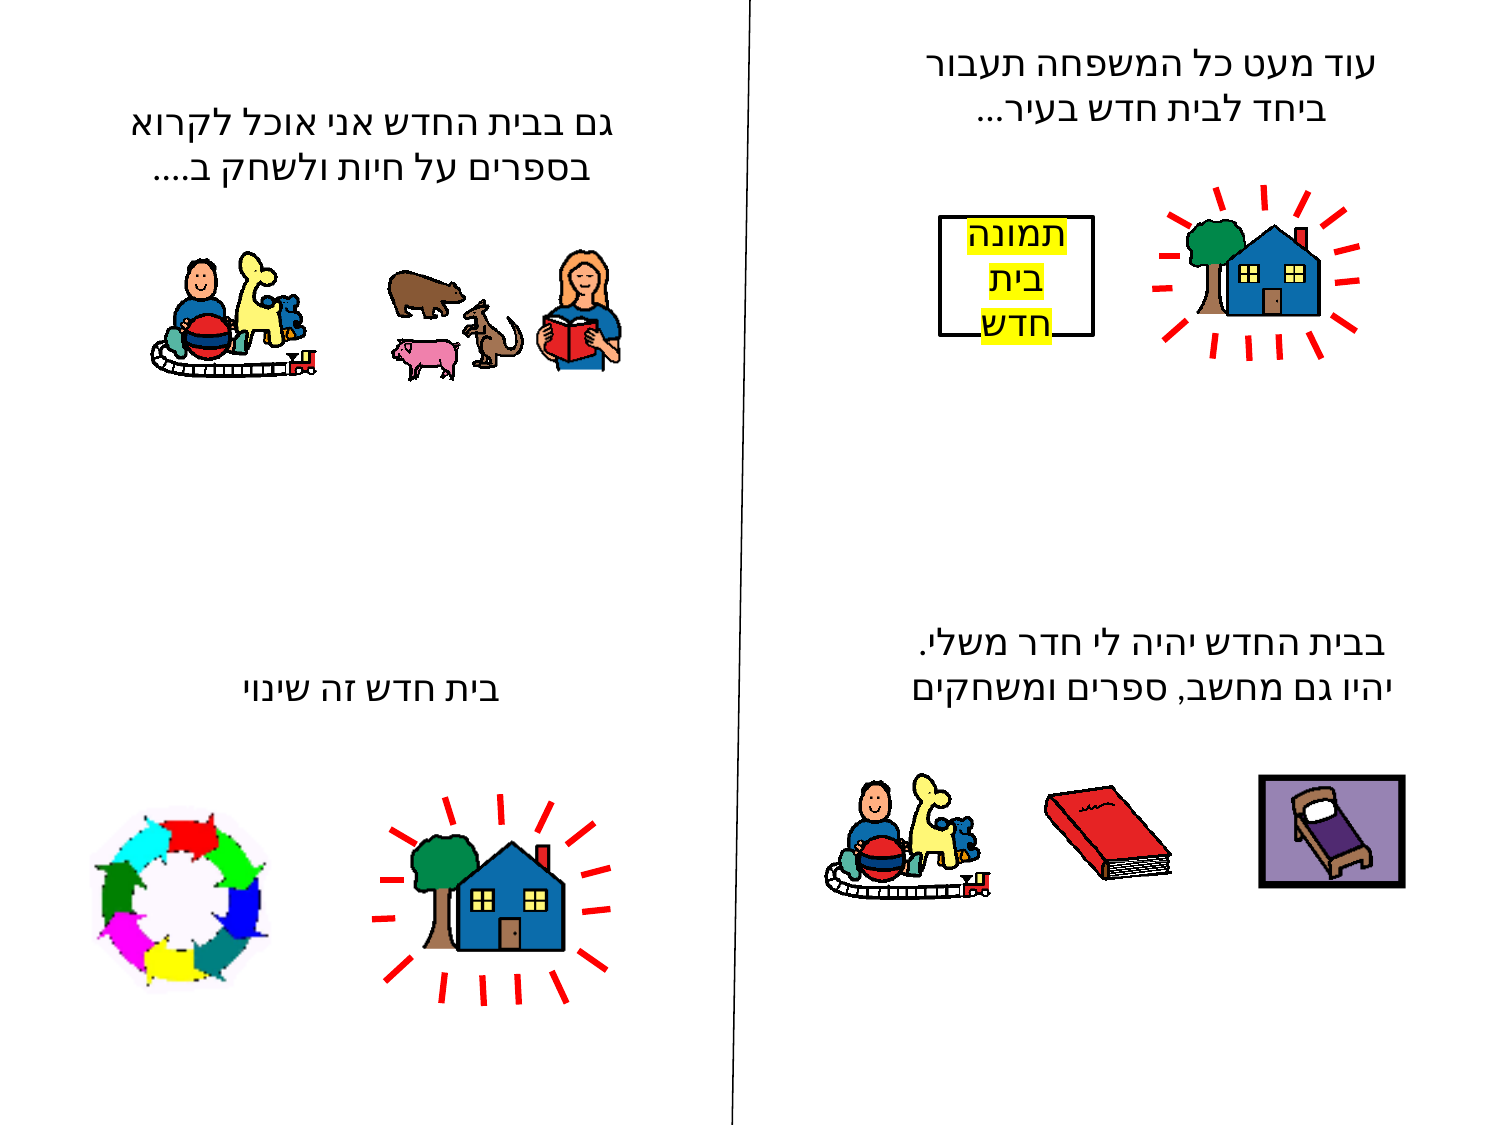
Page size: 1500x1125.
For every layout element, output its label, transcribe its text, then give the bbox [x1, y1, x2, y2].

text_box עוד מעט כל המשפחה תעבור ביחד לבית חדש בעיר... [891, 0, 1412, 185]
text_box גם בבית החדש אני אוכל לקרוא בספרים על חיות ולשחק ב.... [112, 42, 632, 244]
text_box תמונה בית חדש [940, 216, 1093, 335]
picture [1250, 762, 1413, 900]
picture [822, 760, 993, 908]
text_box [1152, 184, 1360, 362]
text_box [731, 0, 751, 1125]
text_box בבית החדש יהיה לי חדר משלי. יהיו גם מחשב, ספרים ומשחקים [892, 562, 1412, 764]
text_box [386, 243, 662, 384]
picture [148, 238, 319, 386]
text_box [371, 793, 611, 1007]
picture [1034, 769, 1180, 892]
picture [88, 804, 274, 997]
text_box בית חדש זה שינוי [111, 586, 632, 787]
